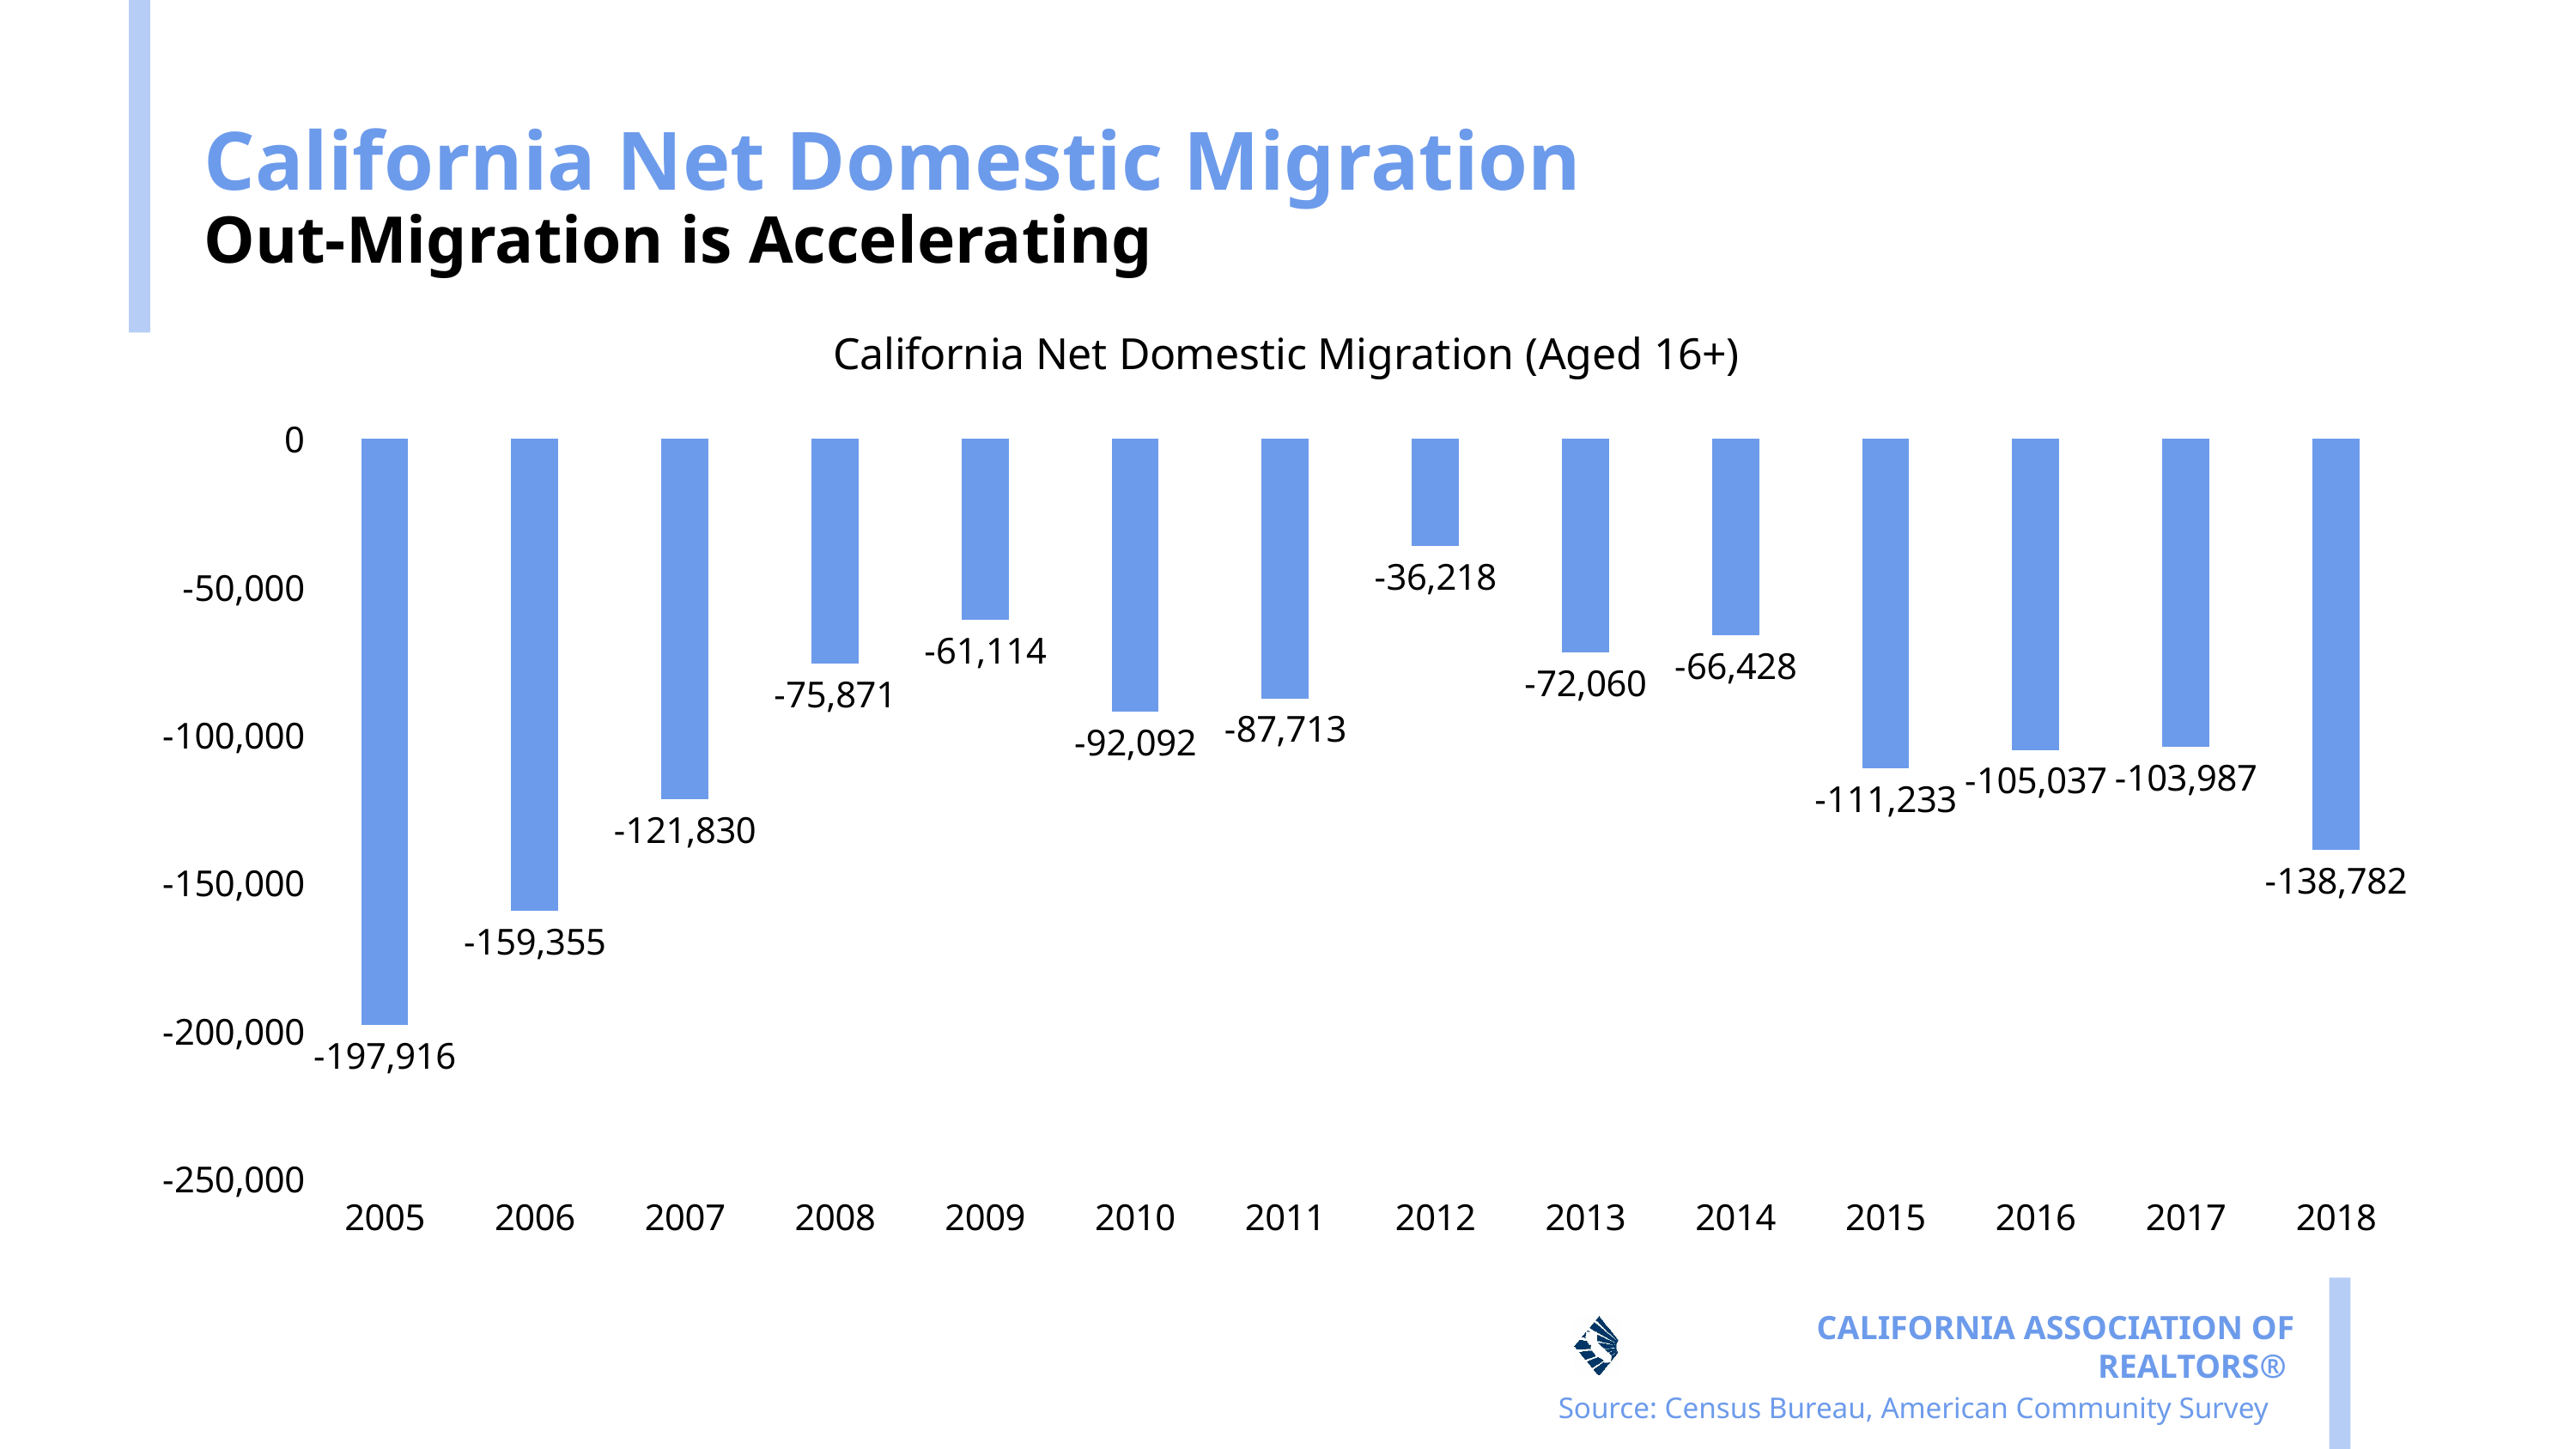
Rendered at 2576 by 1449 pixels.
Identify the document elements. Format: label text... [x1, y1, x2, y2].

text_box Source: Census Bureau, American Community Survey [1545, 1384, 2330, 1431]
chart [115, 284, 2458, 1261]
picture [1574, 1316, 1621, 1375]
title California Net Domestic Migration Out-Migration is Accelerating [191, 113, 1975, 284]
